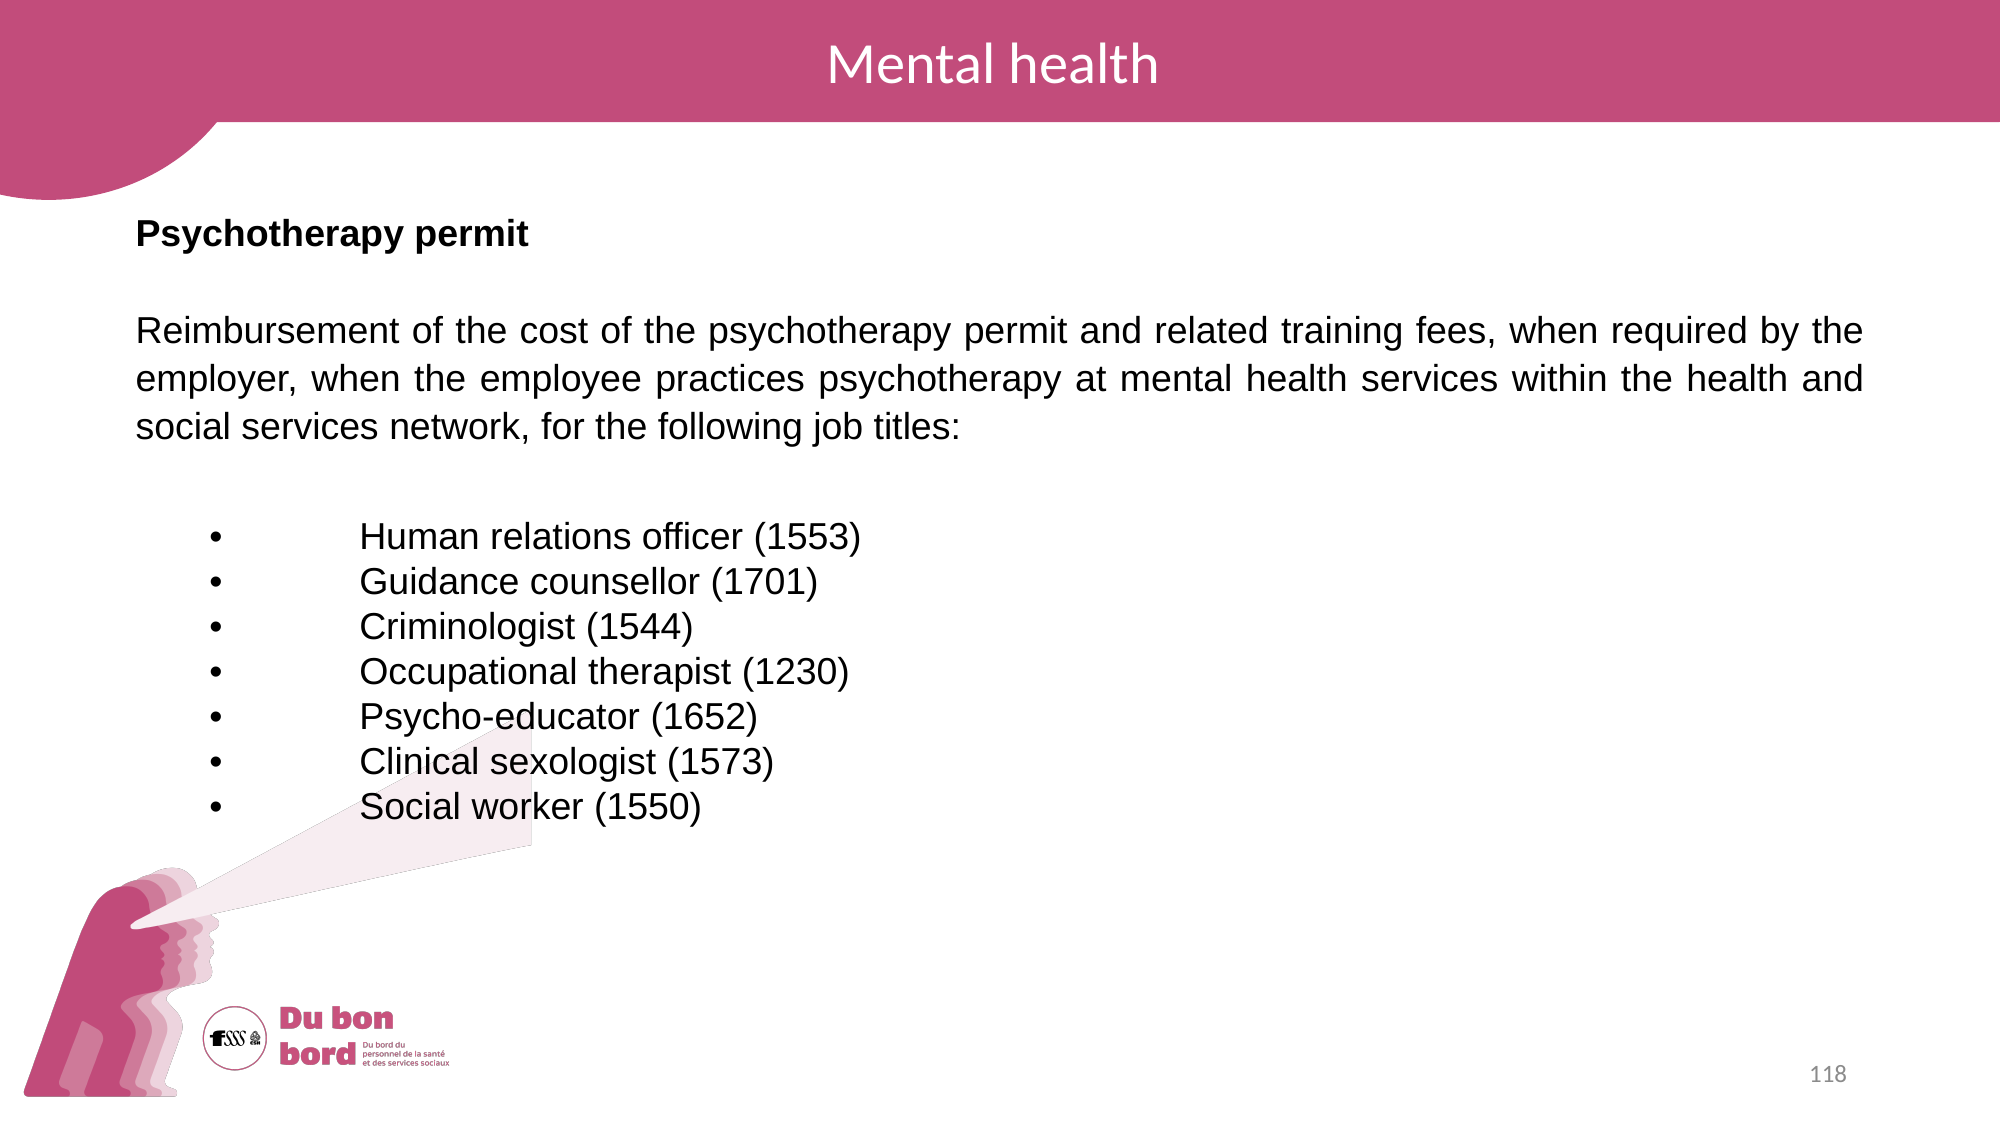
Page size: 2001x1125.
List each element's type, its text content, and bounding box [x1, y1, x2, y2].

text_box Psychotherapy permit Reimbursement of the cost of the psychotherapy permit and related training fees, when required by the employer, when the employee practices psychotherapy at mental health services within the health and social services network, for the following job titles: • Human relations officer (1553) • Guidance counsellor (1701) • Criminologist (1544) • Occupational therapist (1230) • Psycho-educator (1652) • Clinical sexologist (1573) • Social worker (1550) [120, 198, 1879, 924]
picture [0, 700, 637, 1106]
text_box Mental health [217, 0, 2000, 123]
text_box [0, 0, 262, 200]
slide_number 118 [1412, 1042, 1863, 1103]
